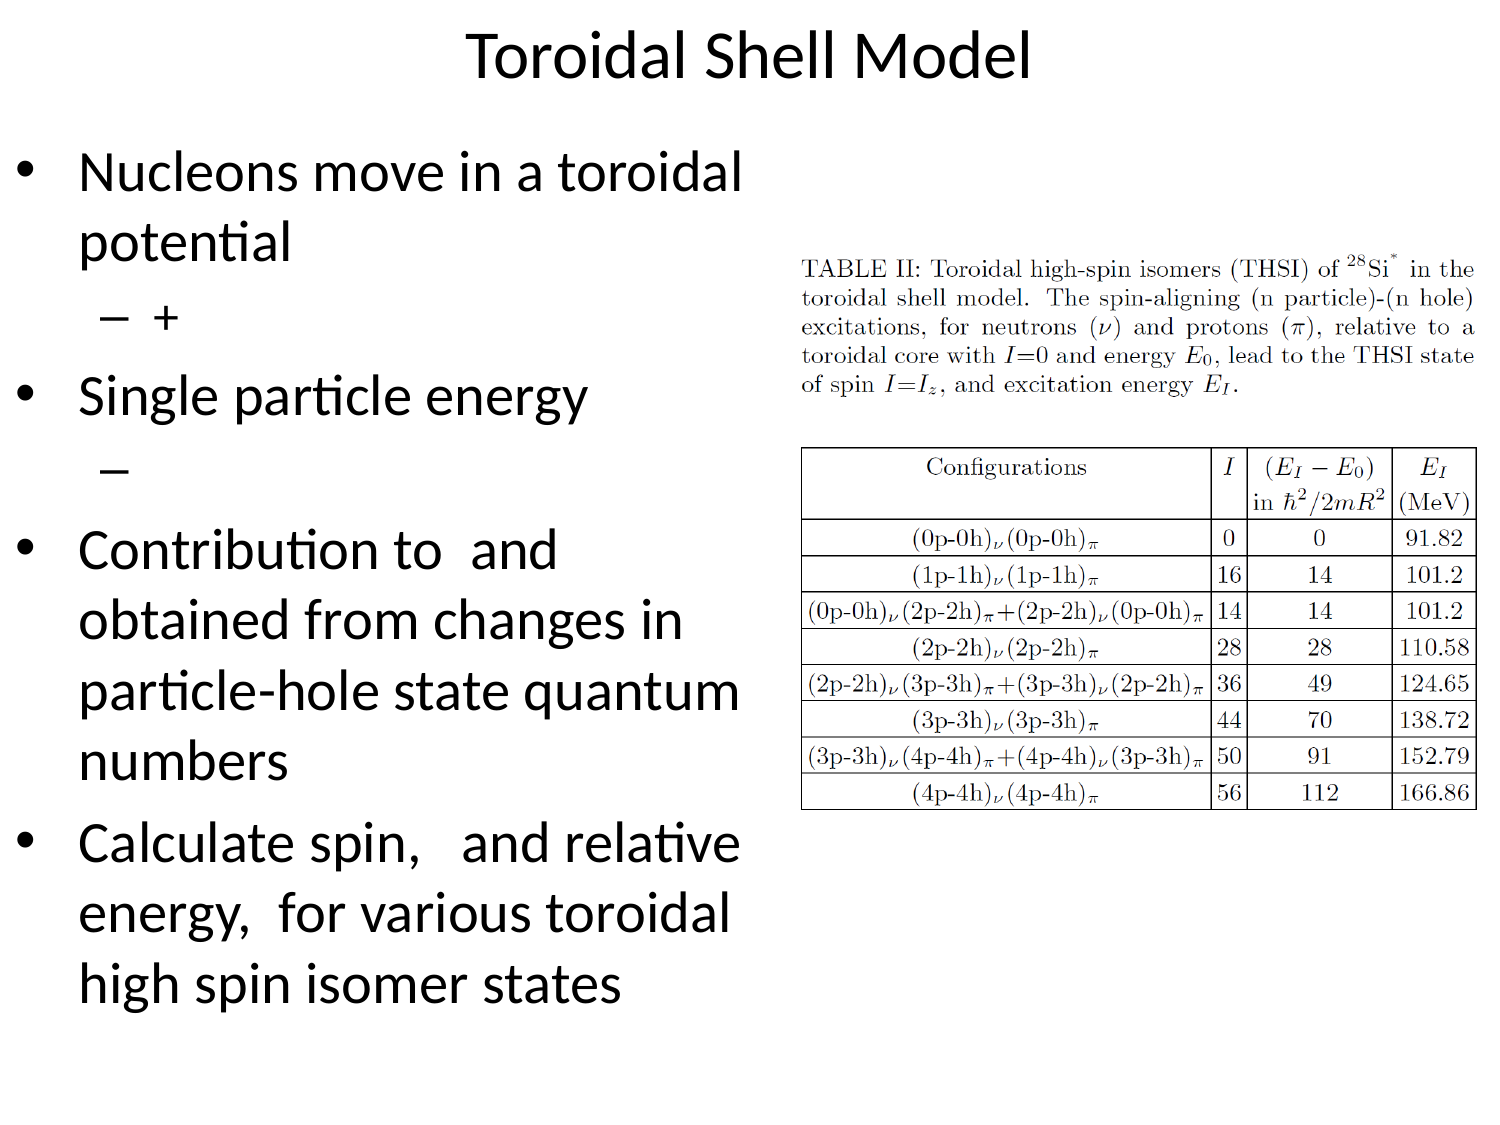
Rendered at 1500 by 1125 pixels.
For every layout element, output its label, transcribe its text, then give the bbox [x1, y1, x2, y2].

picture [799, 249, 1480, 815]
title Toroidal Shell Model [75, 1, 1425, 100]
